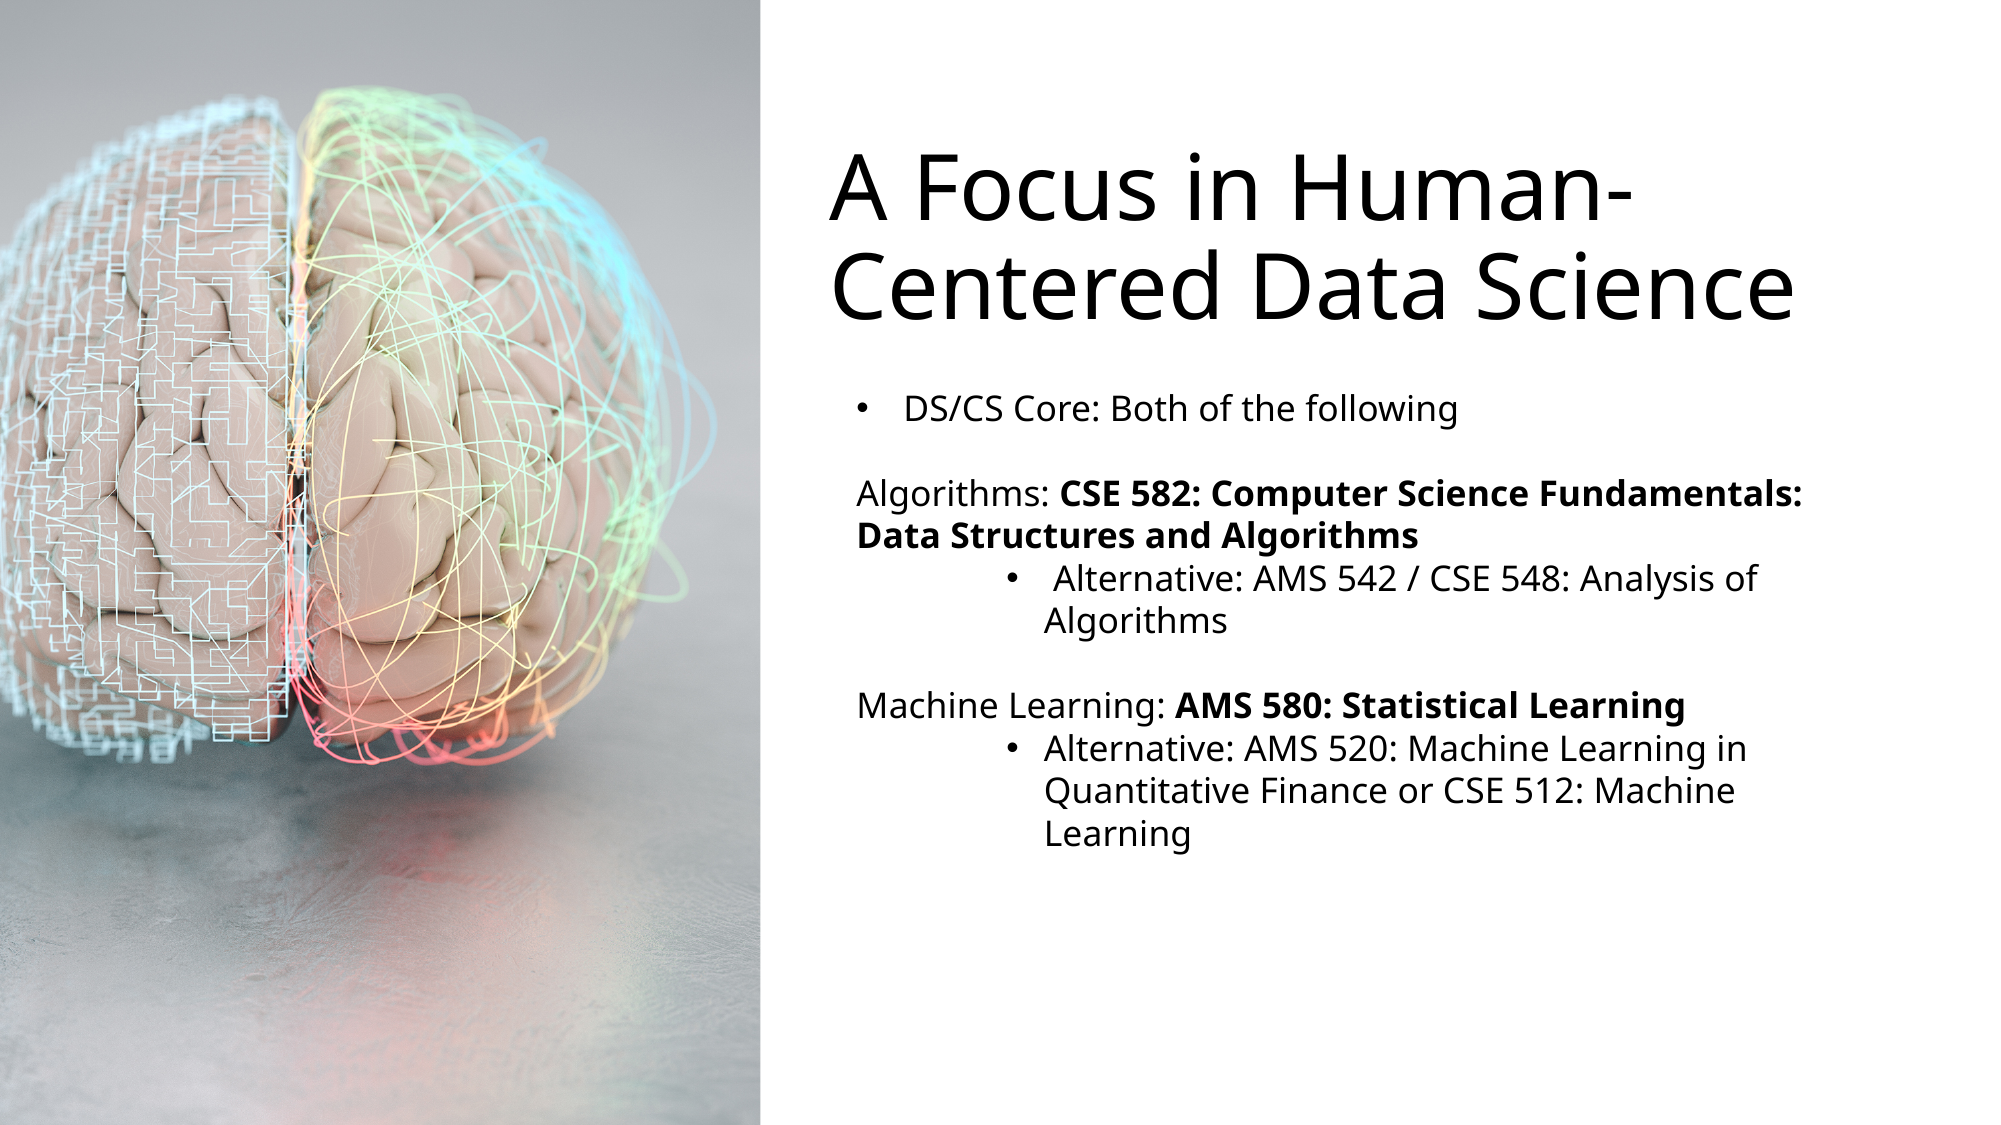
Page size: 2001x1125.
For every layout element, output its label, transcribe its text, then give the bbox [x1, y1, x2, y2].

picture [0, 0, 761, 1125]
title A Focus in Human-Centered Data Science [814, 103, 1924, 379]
text_box DS/CS Core: Both of the following Algorithms: CSE 582: Computer Science Fundamentals: Data Structures and Algorithms Alternative: AMS 542 / CSE 548: Analysis of Algorithms Machine Learning: AMS 580: Statistical Learning Alternative: AMS 520: Machine Learning in Quantitative Finance or CSE 512: Machine Learning [841, 378, 1907, 906]
